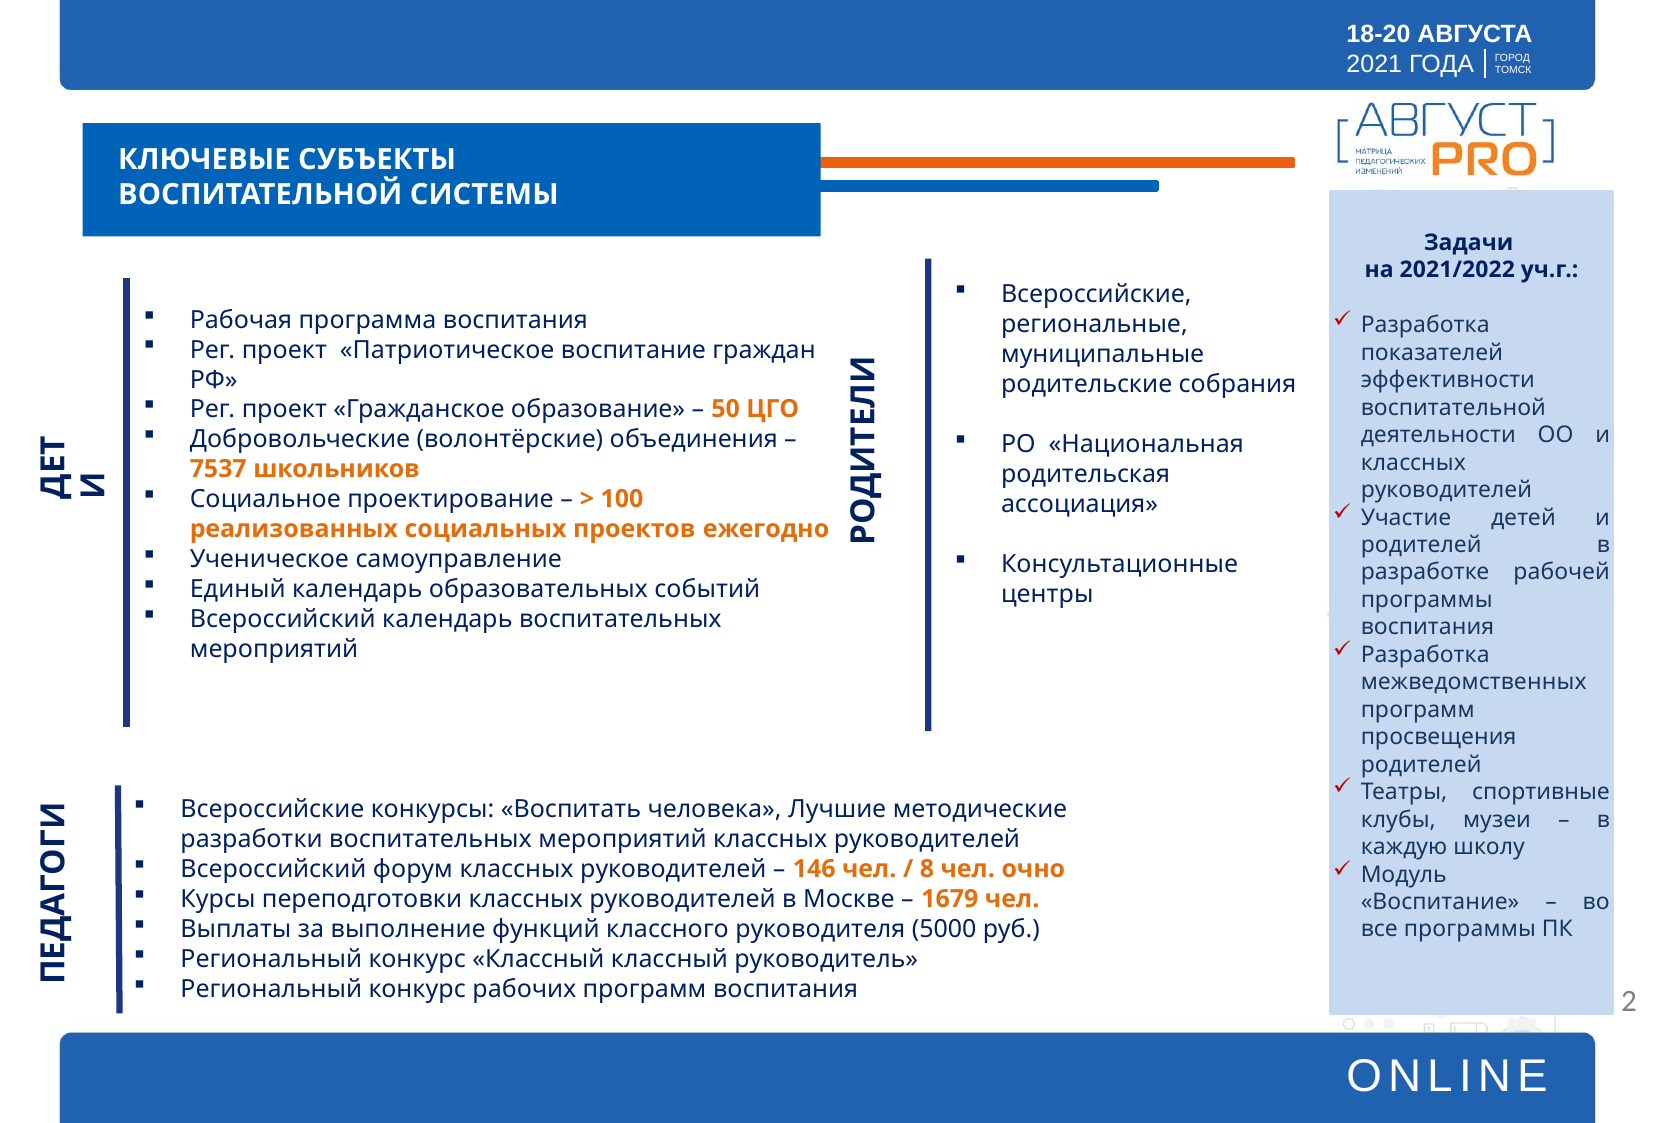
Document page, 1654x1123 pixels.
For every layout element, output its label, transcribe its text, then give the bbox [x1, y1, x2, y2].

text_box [23, 773, 1363, 1013]
text_box [823, 180, 1159, 192]
text_box 2 [1626, 973, 1653, 1026]
text_box [823, 157, 1295, 168]
picture [0, 0, 1654, 1123]
text_box Задачи на 2021/2022 уч.г.: Разработка показателей эффективности воспитательной деятельности ОО и классных руководителей Участие детей и родителей в разработке рабочей программы воспитания Разработка межведомственных программ просвещения родителей Театры, спортивные клубы, музеи – в каждую школу Модуль «Воспитание» – во все программы ПК [1318, 220, 1626, 1032]
text_box [1329, 190, 1614, 220]
text_box [80, 121, 823, 238]
text_box КЛЮЧЕВЫЕ СУБЪЕКТЫ ВОСПИТАТЕЛЬНОЙ СИСТЕМЫ [105, 134, 692, 253]
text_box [833, 258, 1319, 732]
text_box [23, 265, 828, 727]
